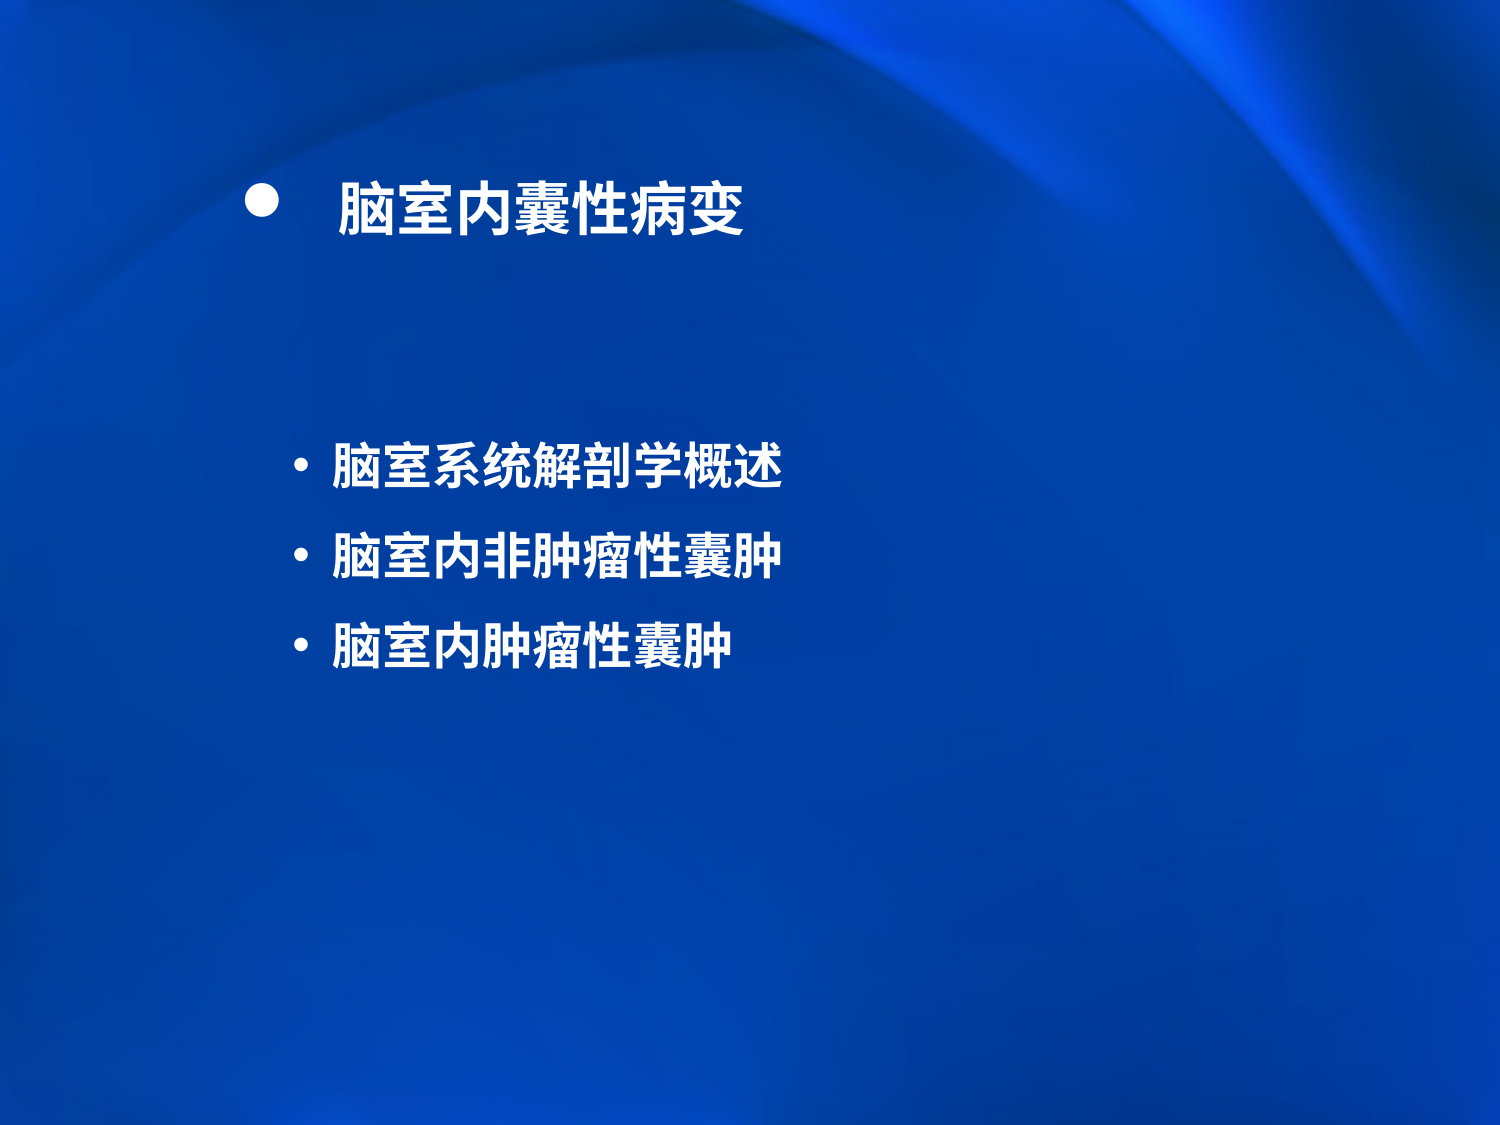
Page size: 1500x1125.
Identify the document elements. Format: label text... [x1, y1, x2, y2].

text_box 脑室系统解剖学概述 脑室内非肿瘤性囊肿 脑室内肿瘤性囊肿 [277, 397, 1153, 772]
picture [0, 0, 1500, 1125]
text_box 脑室内囊性病变 [224, 113, 1500, 302]
